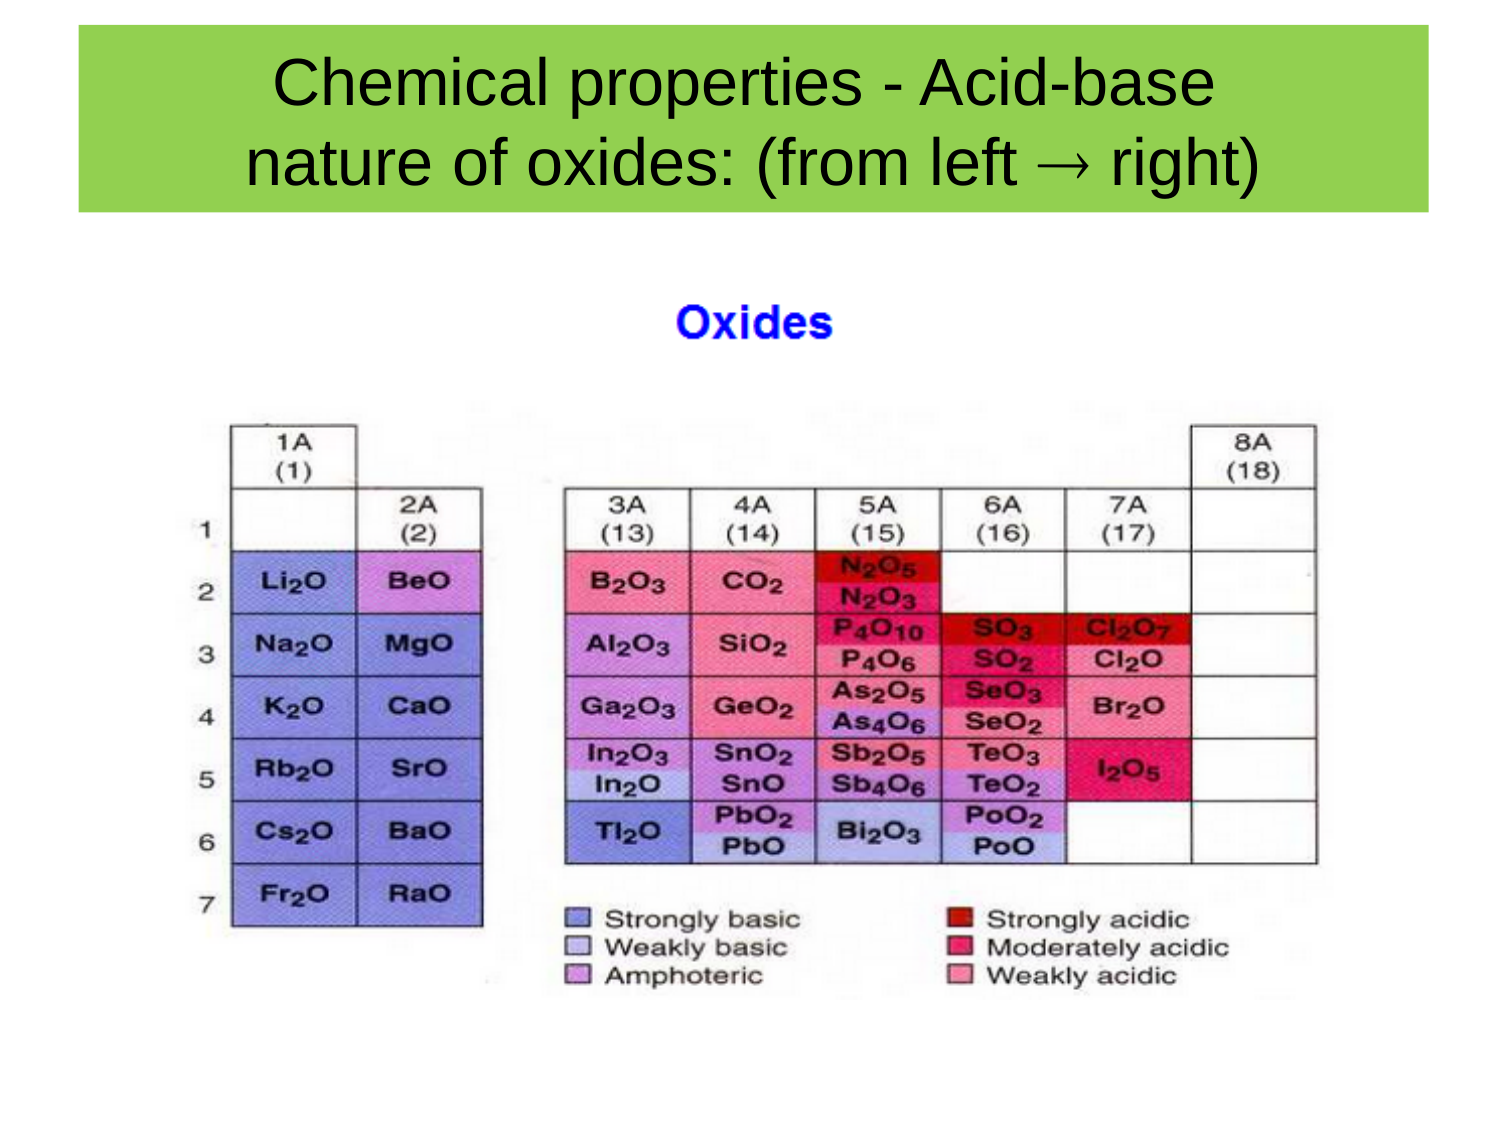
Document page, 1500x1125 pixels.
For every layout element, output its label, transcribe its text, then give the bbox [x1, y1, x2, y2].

text_box Chemical properties - Acid-base nature of oxides: (from left  right) [78, 24, 1429, 213]
picture [169, 287, 1338, 1001]
